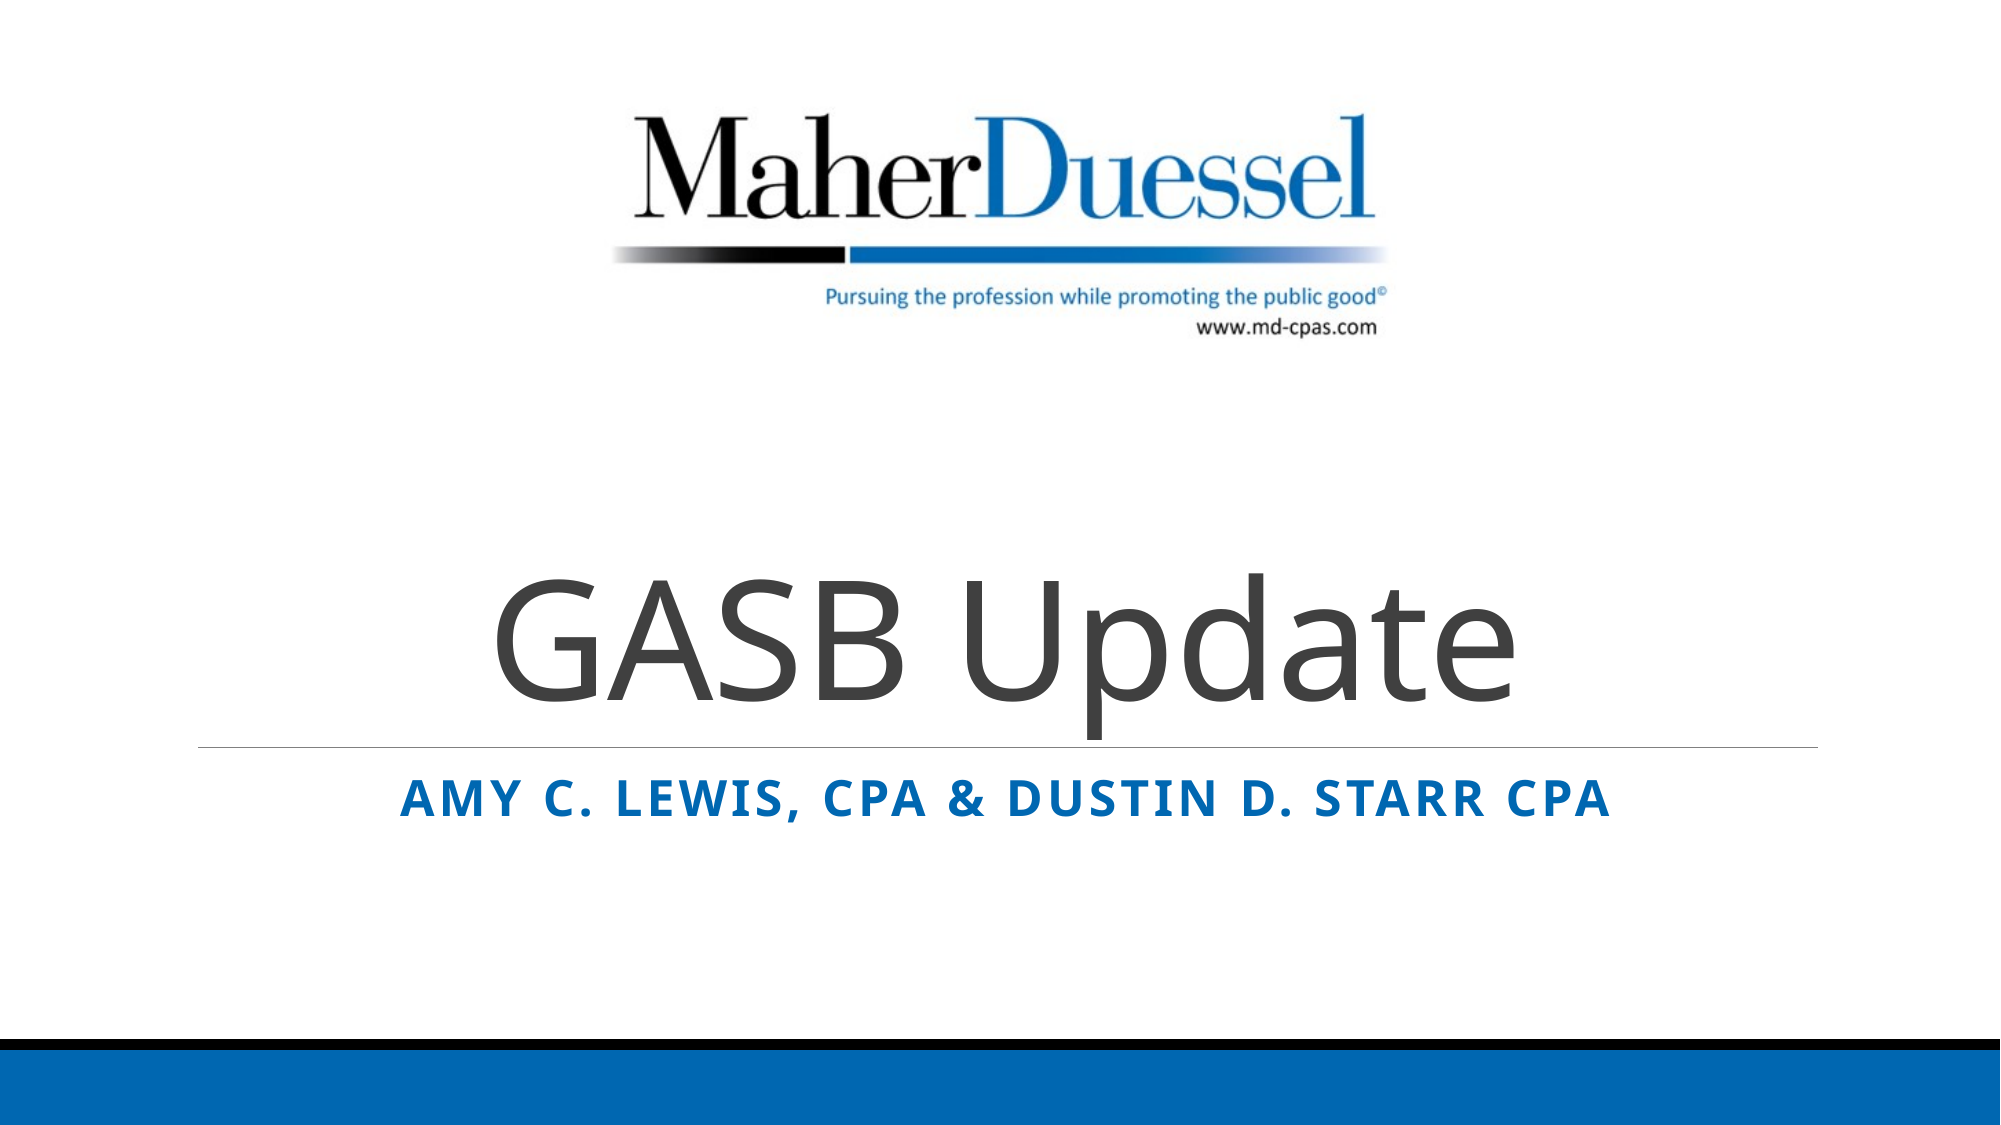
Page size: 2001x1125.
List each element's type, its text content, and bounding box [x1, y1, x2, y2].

subtitle Amy C. Lewis, CPA & Dustin D. Starr CPA [180, 765, 1831, 954]
picture [604, 74, 1397, 157]
title GASB Update [180, 157, 1830, 743]
